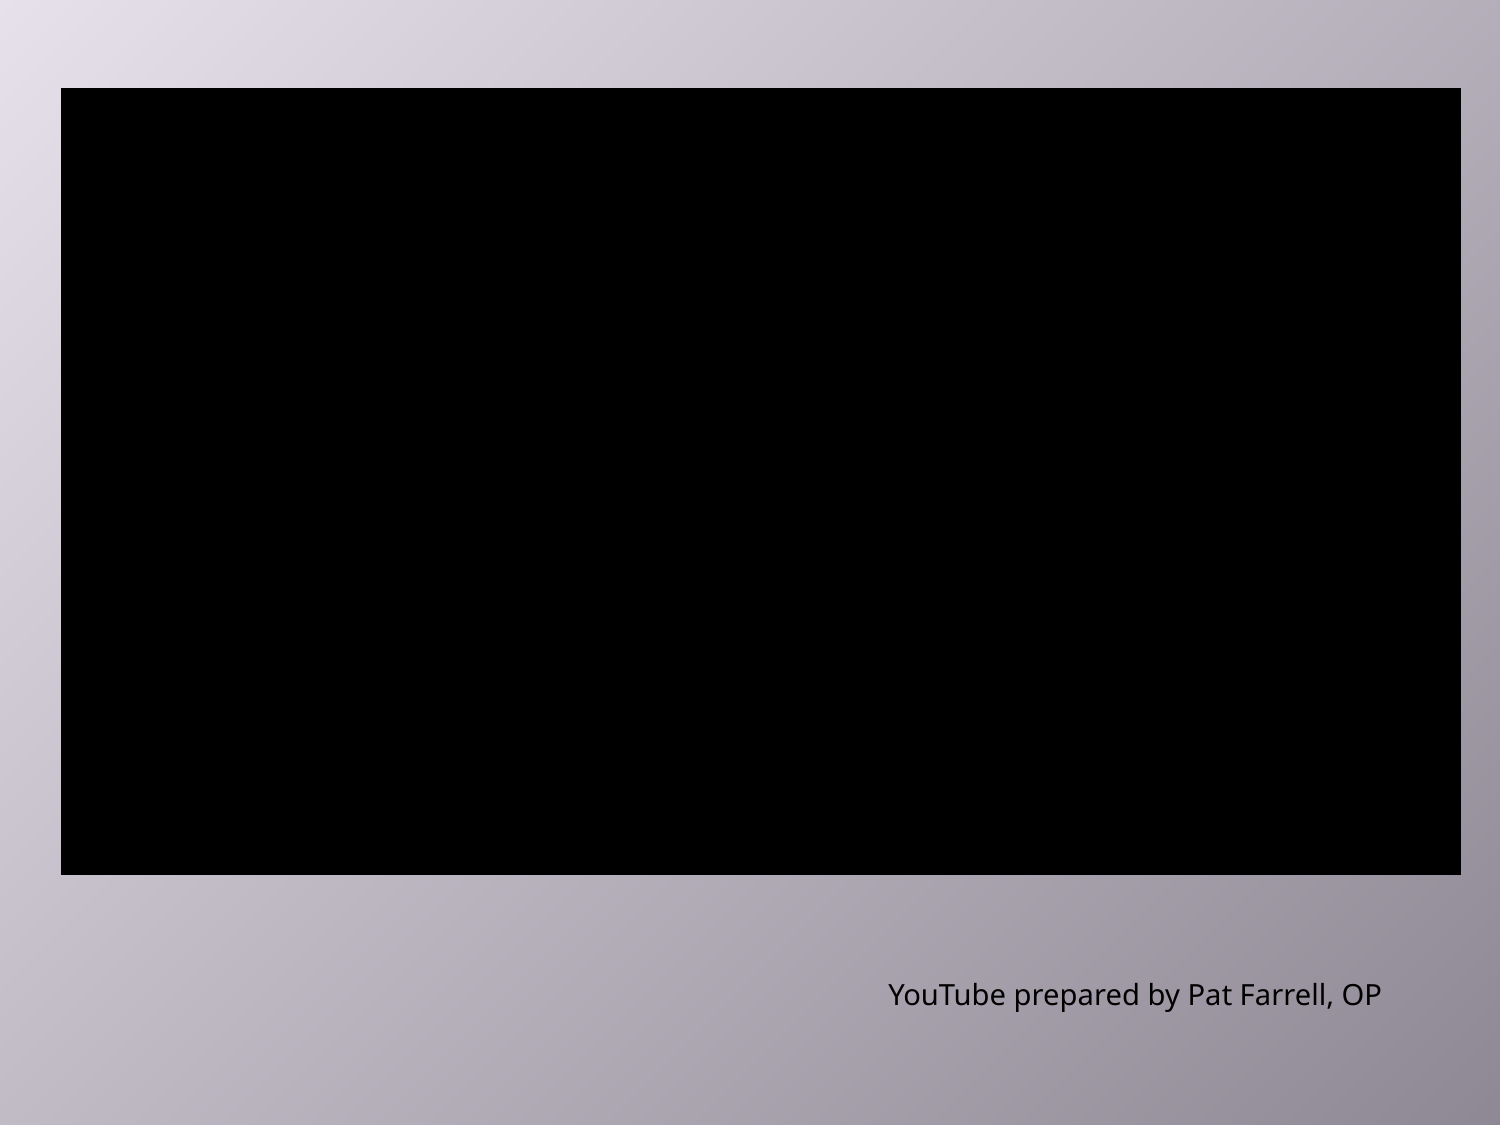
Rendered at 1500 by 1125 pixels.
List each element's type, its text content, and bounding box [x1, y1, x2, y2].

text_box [60, 87, 1462, 876]
text_box YouTube prepared by Pat Farrell, OP [873, 968, 1461, 1019]
